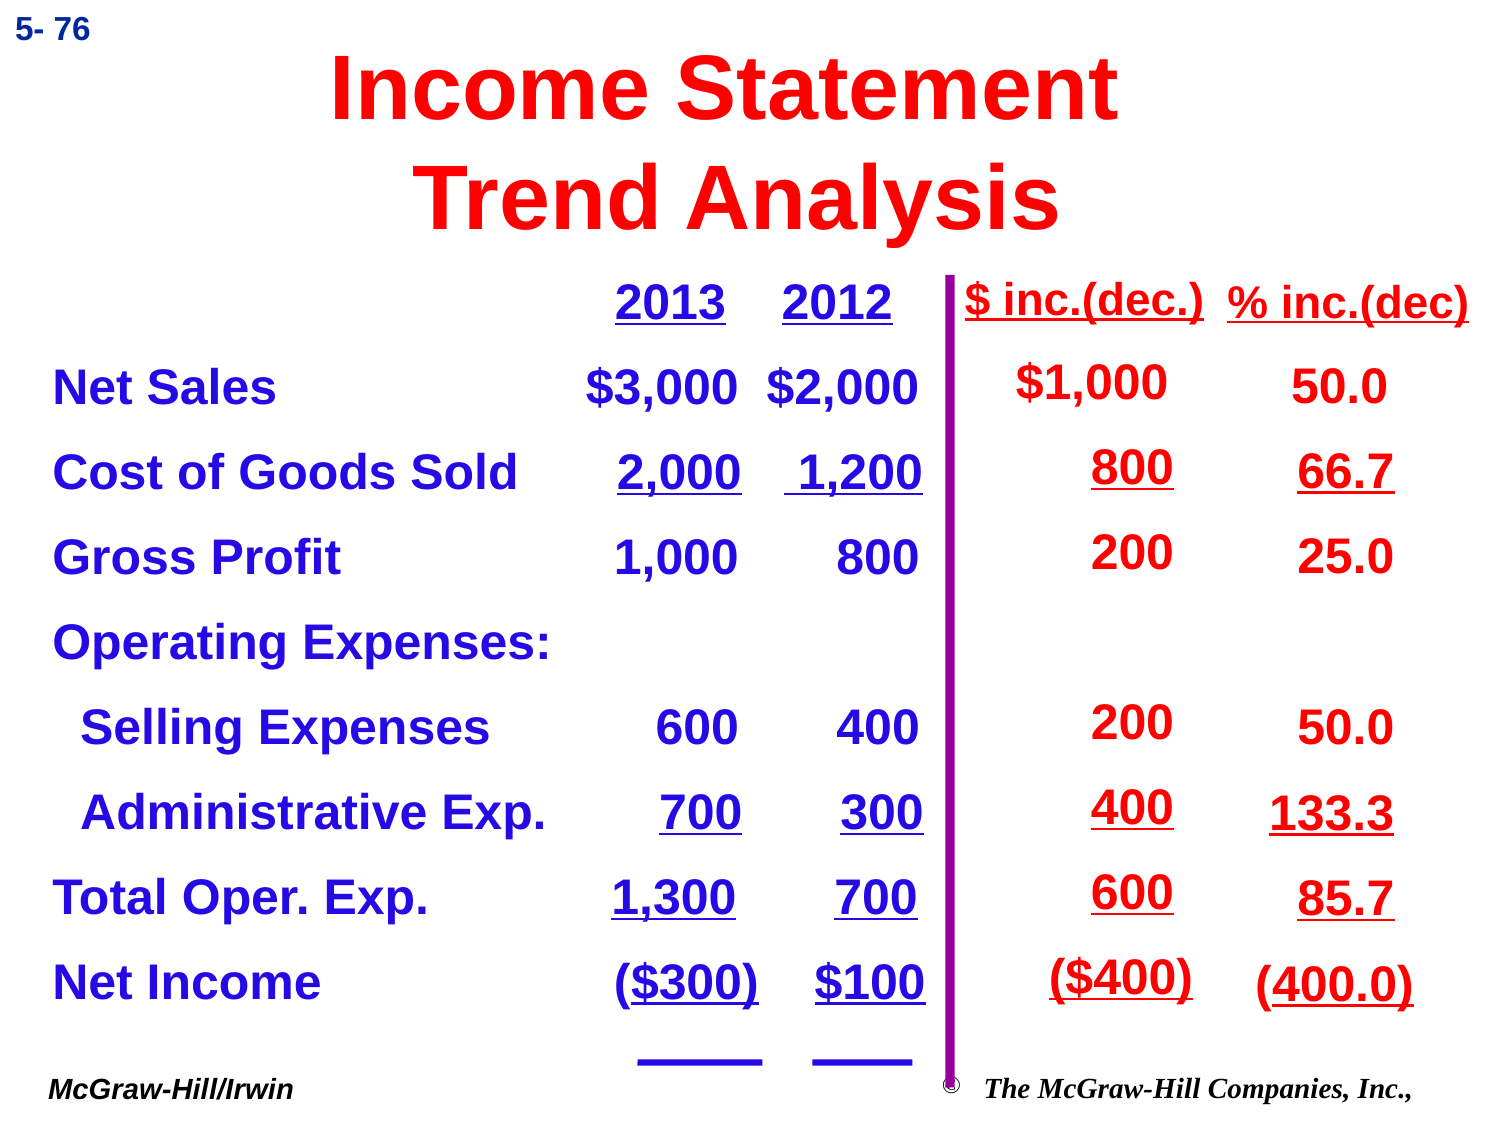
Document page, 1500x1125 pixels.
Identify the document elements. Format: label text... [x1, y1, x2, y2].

text_box $ inc.(dec.) $1,000 800 200 200 400 600 ($400) [950, 262, 1225, 1013]
slide_number 5- 76 [0, 0, 126, 76]
text_box 2013 2012 Net Sales $3,000 $2,000 Cost of Goods Sold 2,000 1,200 Gross Profit 1,000 800 Operating Expenses: Selling Expenses 600 400 Administrative Exp. 700 300 Total Oper. Exp. 1,300 700 Net Income ($300) $100 [37, 262, 950, 1017]
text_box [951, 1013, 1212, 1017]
title Income Statement Trend Analysis [86, 36, 1388, 238]
text_box % inc.(dec) 50.0 66.7 25.0 50.0 133.3 85.7 (400.0) [1212, 262, 1500, 1019]
